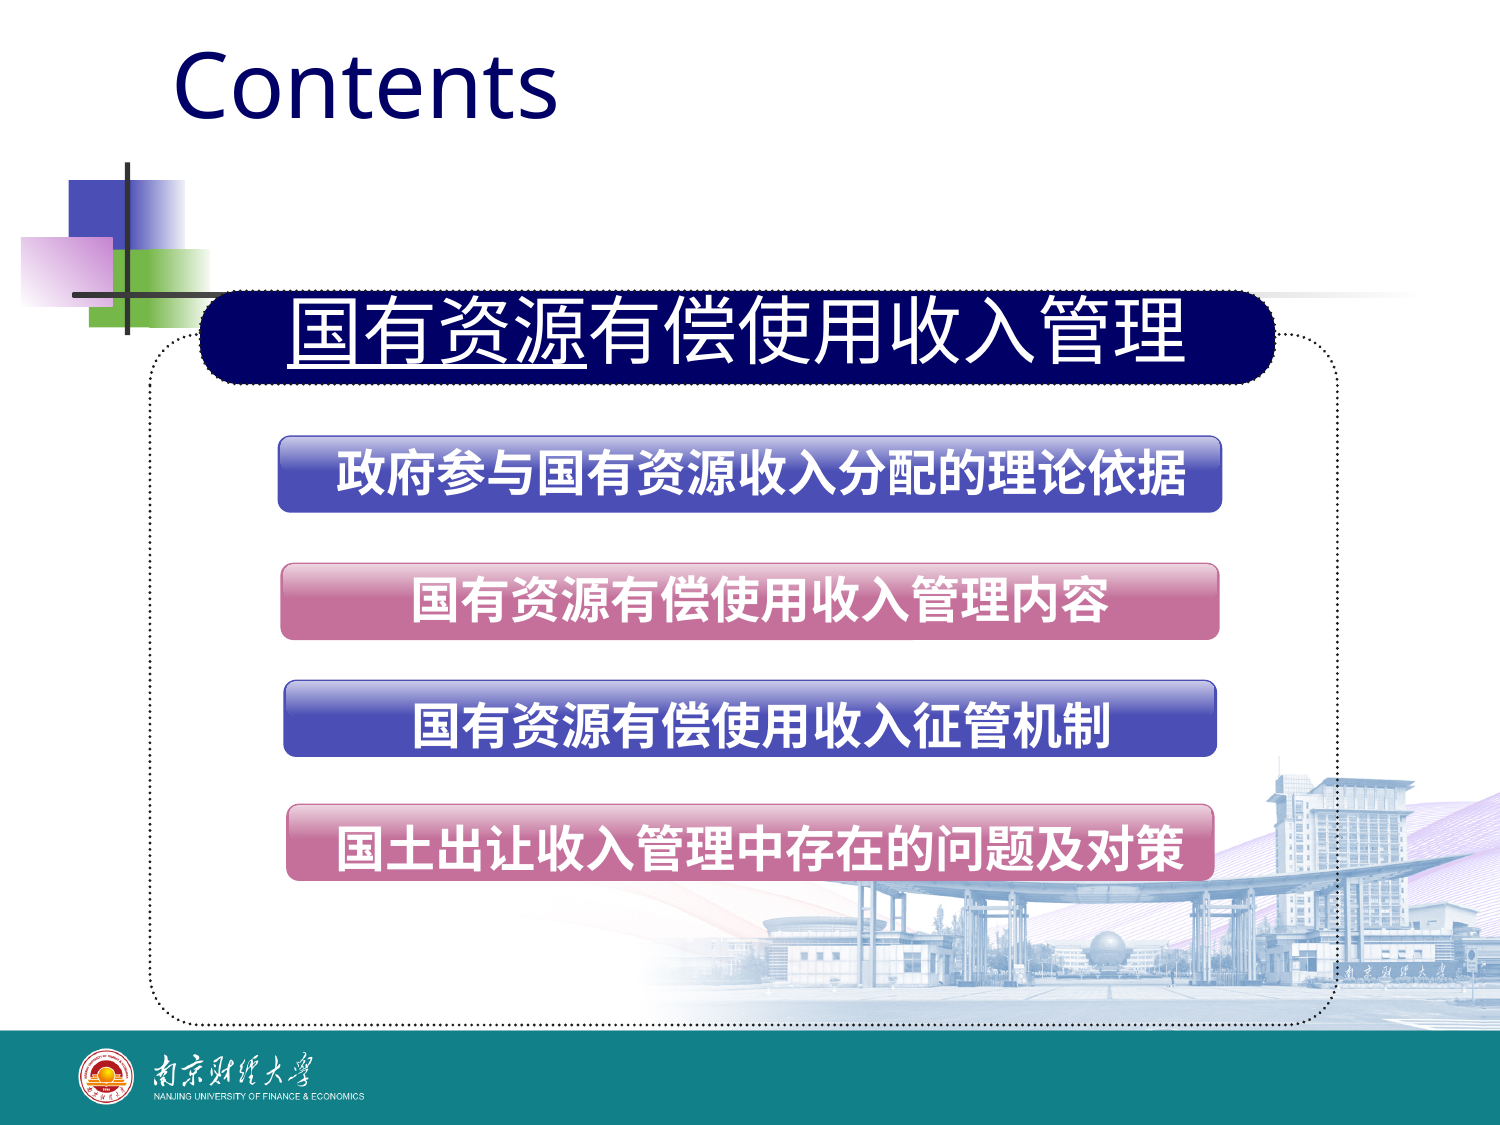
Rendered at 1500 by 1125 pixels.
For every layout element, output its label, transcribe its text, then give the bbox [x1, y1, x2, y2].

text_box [277, 435, 1223, 513]
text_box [285, 803, 1215, 882]
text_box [280, 562, 1220, 641]
title Contents [156, 39, 1432, 145]
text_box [283, 679, 1218, 758]
text_box 国有资源有偿使用收入管理 [200, 290, 1276, 385]
text_box [465, 889, 1041, 933]
picture [0, 0, 1500, 1125]
text_box [149, 334, 1338, 1026]
